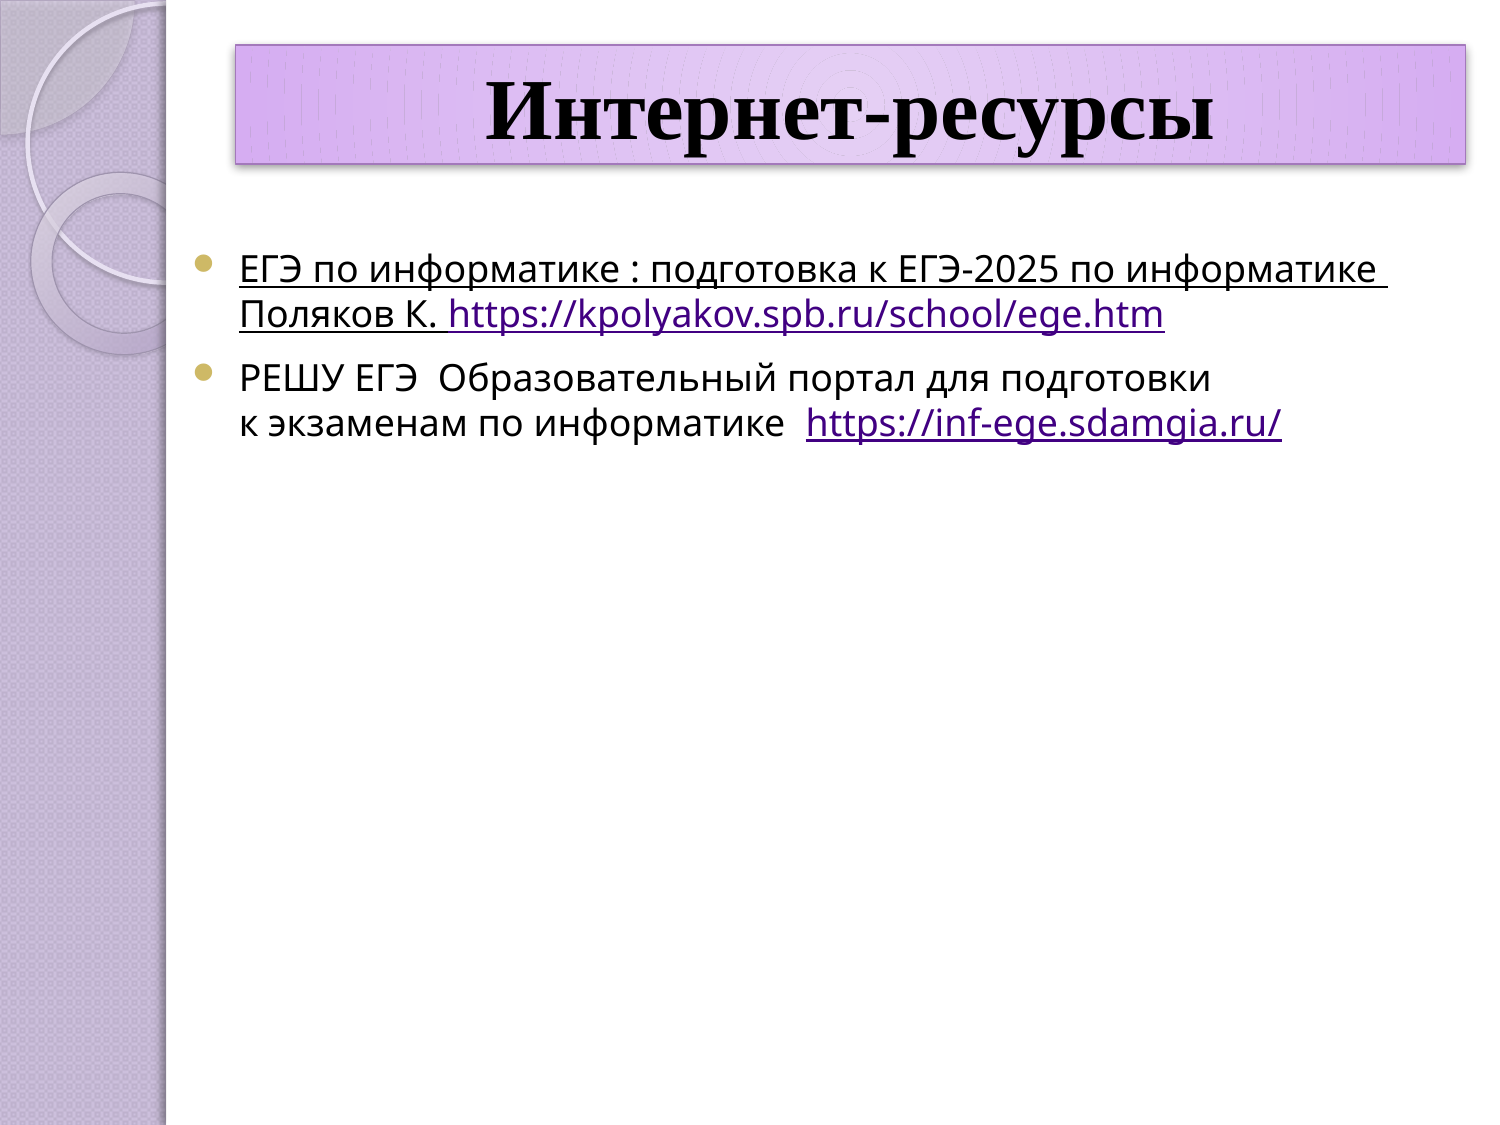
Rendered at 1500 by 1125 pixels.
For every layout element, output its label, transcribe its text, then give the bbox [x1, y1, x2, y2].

list ЕГЭ по информатике : подготовка к ЕГЭ-2025 по информатике Поляков К. https://kpolyakov.spb.ru/school/ege.htm РЕШУ ЕГЭ Образовательный портал для подготовки к экзаменам по информатике https://inf-ege.sdamgia.ru/ [164, 237, 1466, 1025]
title Интернет-ресурсы [235, 44, 1466, 165]
